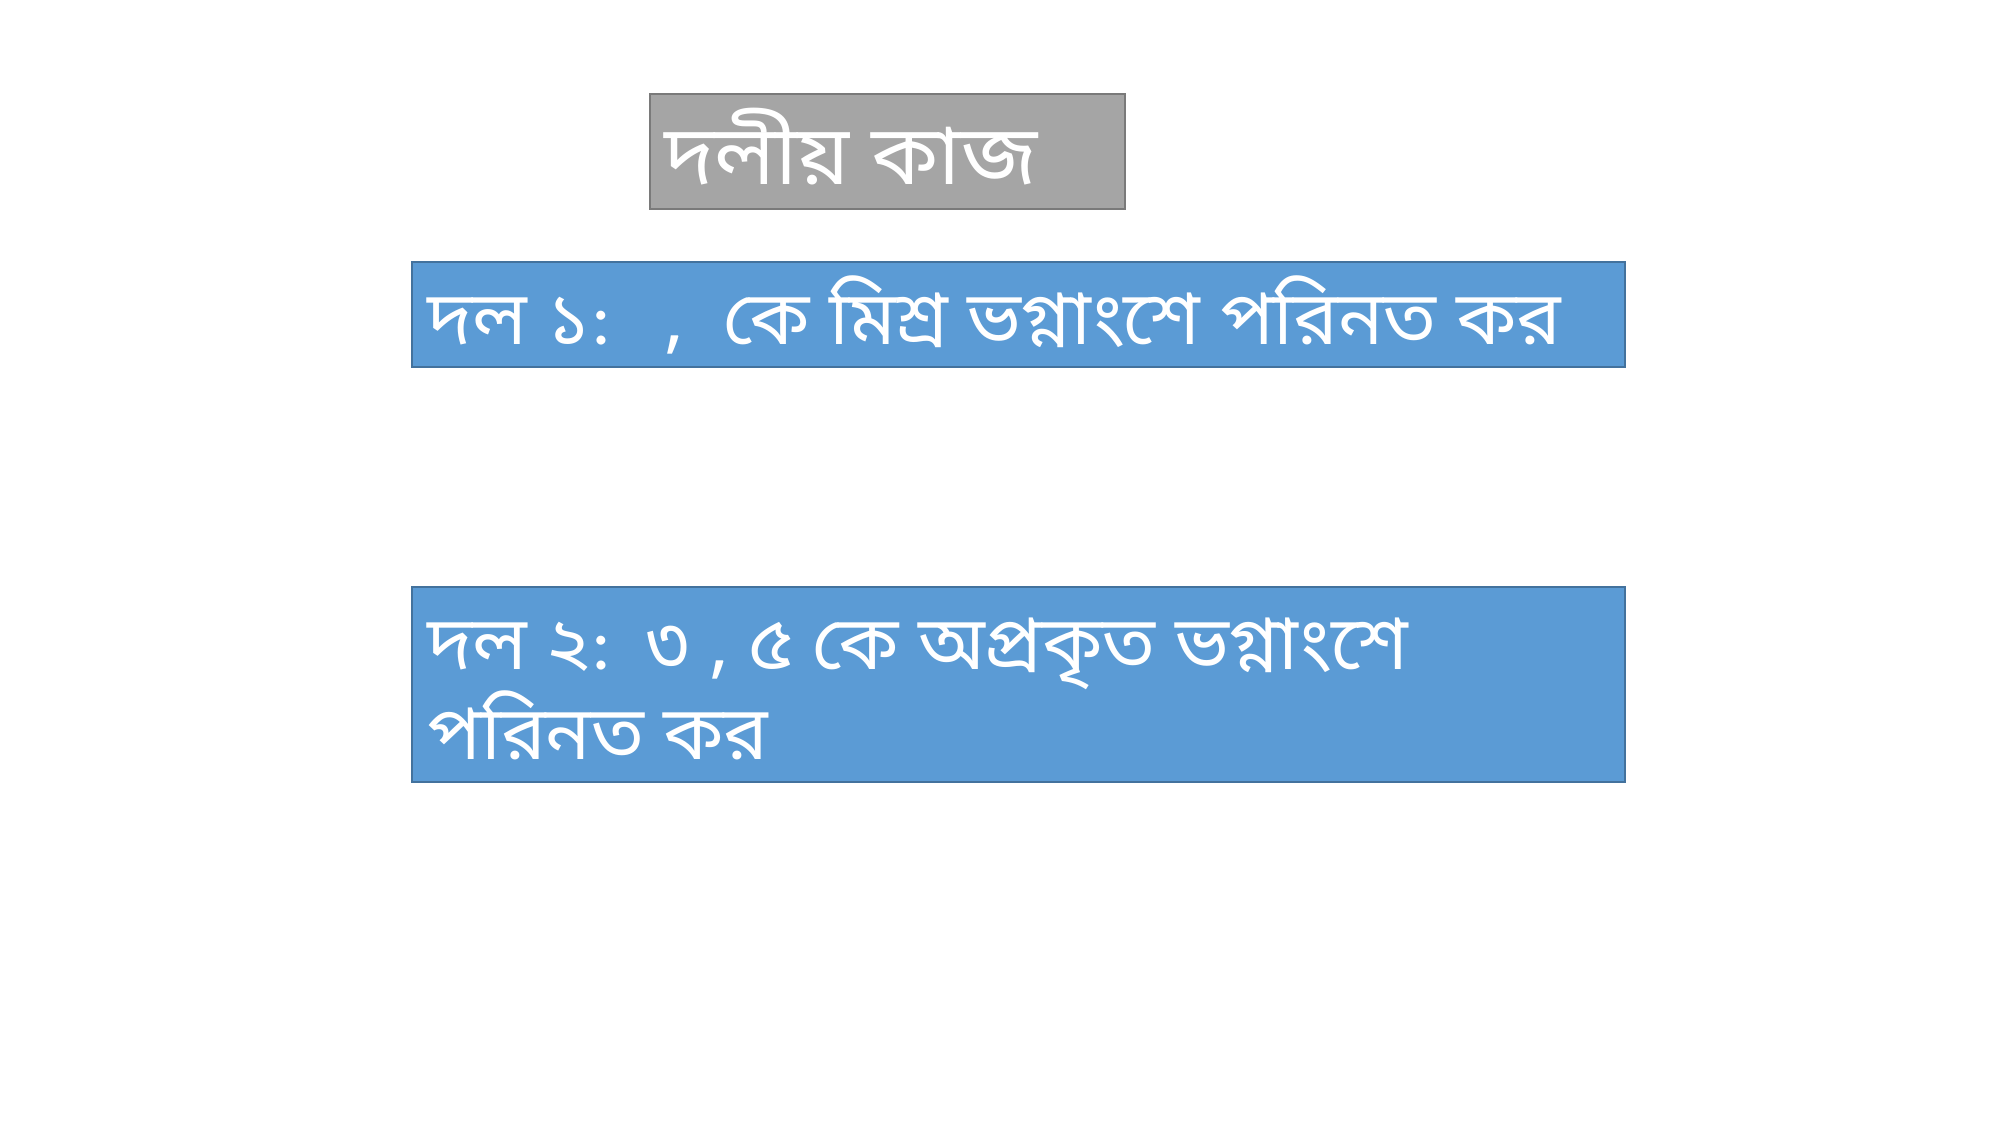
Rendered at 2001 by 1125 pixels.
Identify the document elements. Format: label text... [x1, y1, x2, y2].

text_box দলীয় কাজ [649, 93, 1126, 210]
